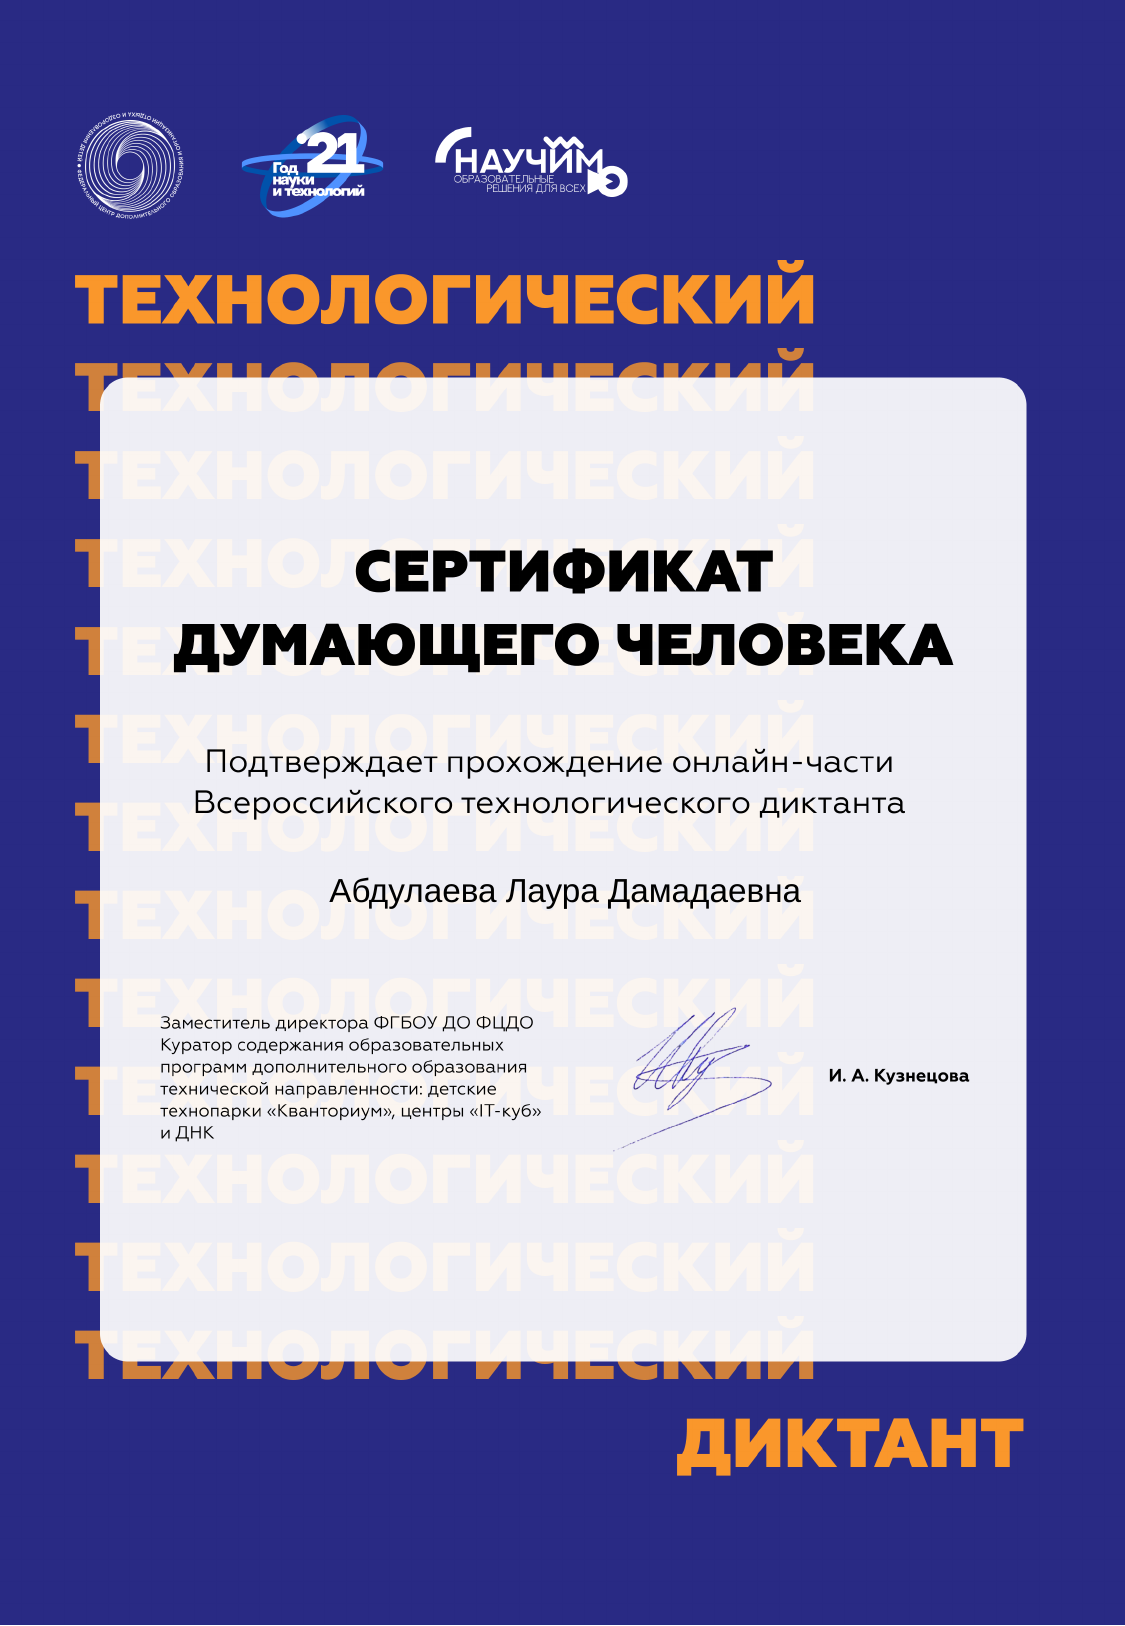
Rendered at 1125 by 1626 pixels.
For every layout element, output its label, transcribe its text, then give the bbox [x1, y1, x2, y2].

picture [0, 0, 1125, 1625]
text_box Абдулаева Лаура Дамадаевна [164, 862, 967, 917]
